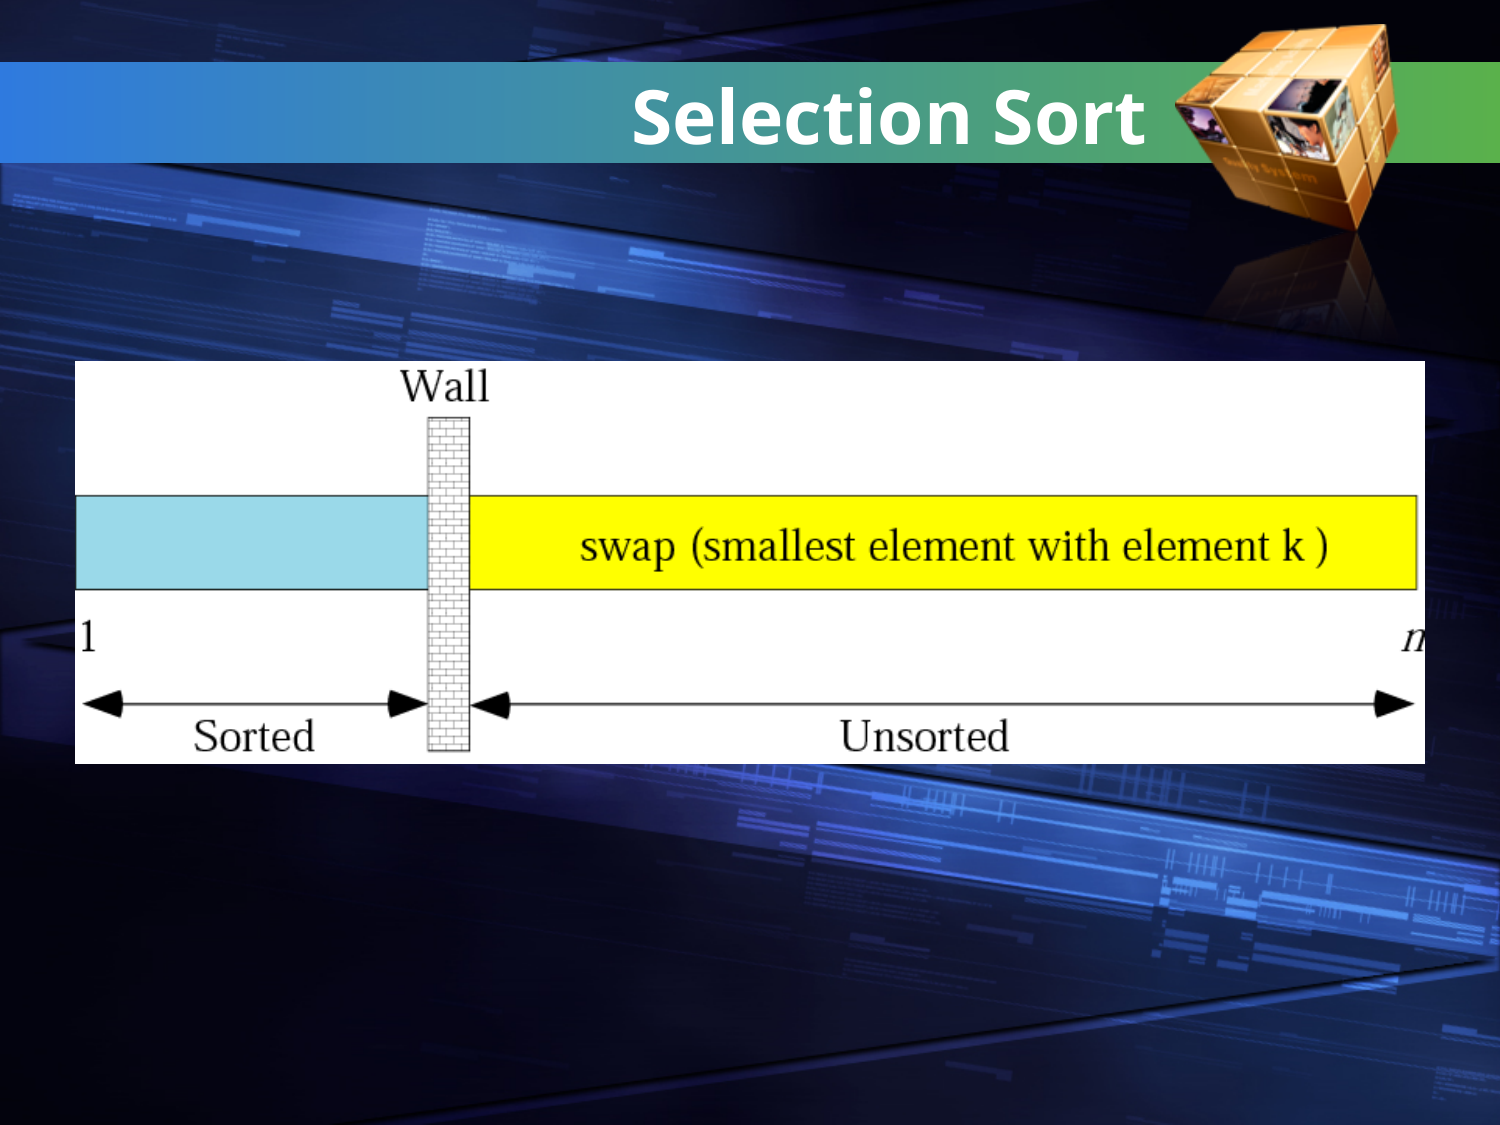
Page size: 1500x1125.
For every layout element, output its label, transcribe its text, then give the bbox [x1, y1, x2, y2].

text_box Selection Sort [75, 62, 1163, 155]
picture [0, 0, 1500, 1125]
